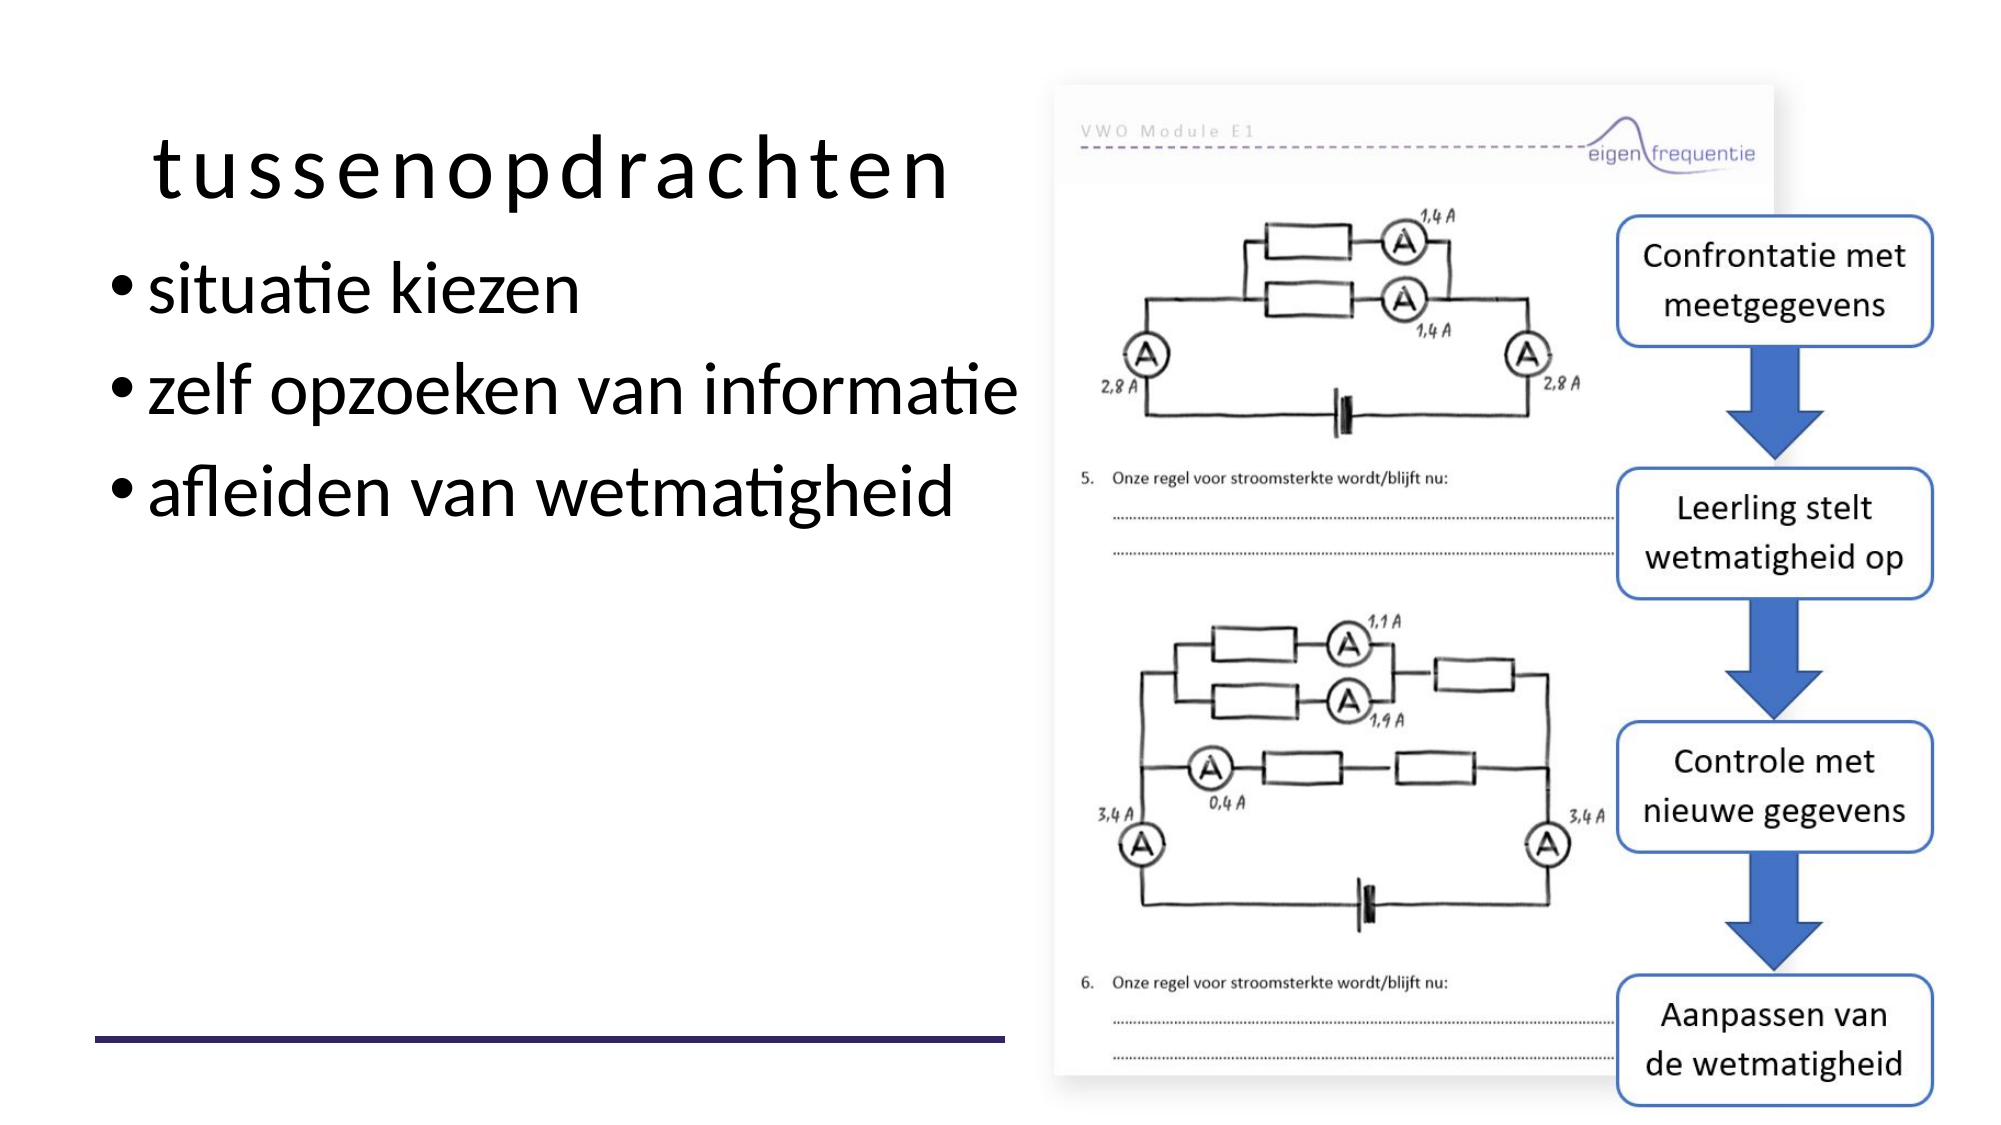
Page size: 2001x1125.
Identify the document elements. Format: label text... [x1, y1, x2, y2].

title tussenopdrachten [137, 59, 1005, 278]
picture [1005, 41, 2000, 1125]
list situatie kiezen zelf opzoeken van informatie afleiden van wetmatigheid [94, 240, 1005, 1029]
